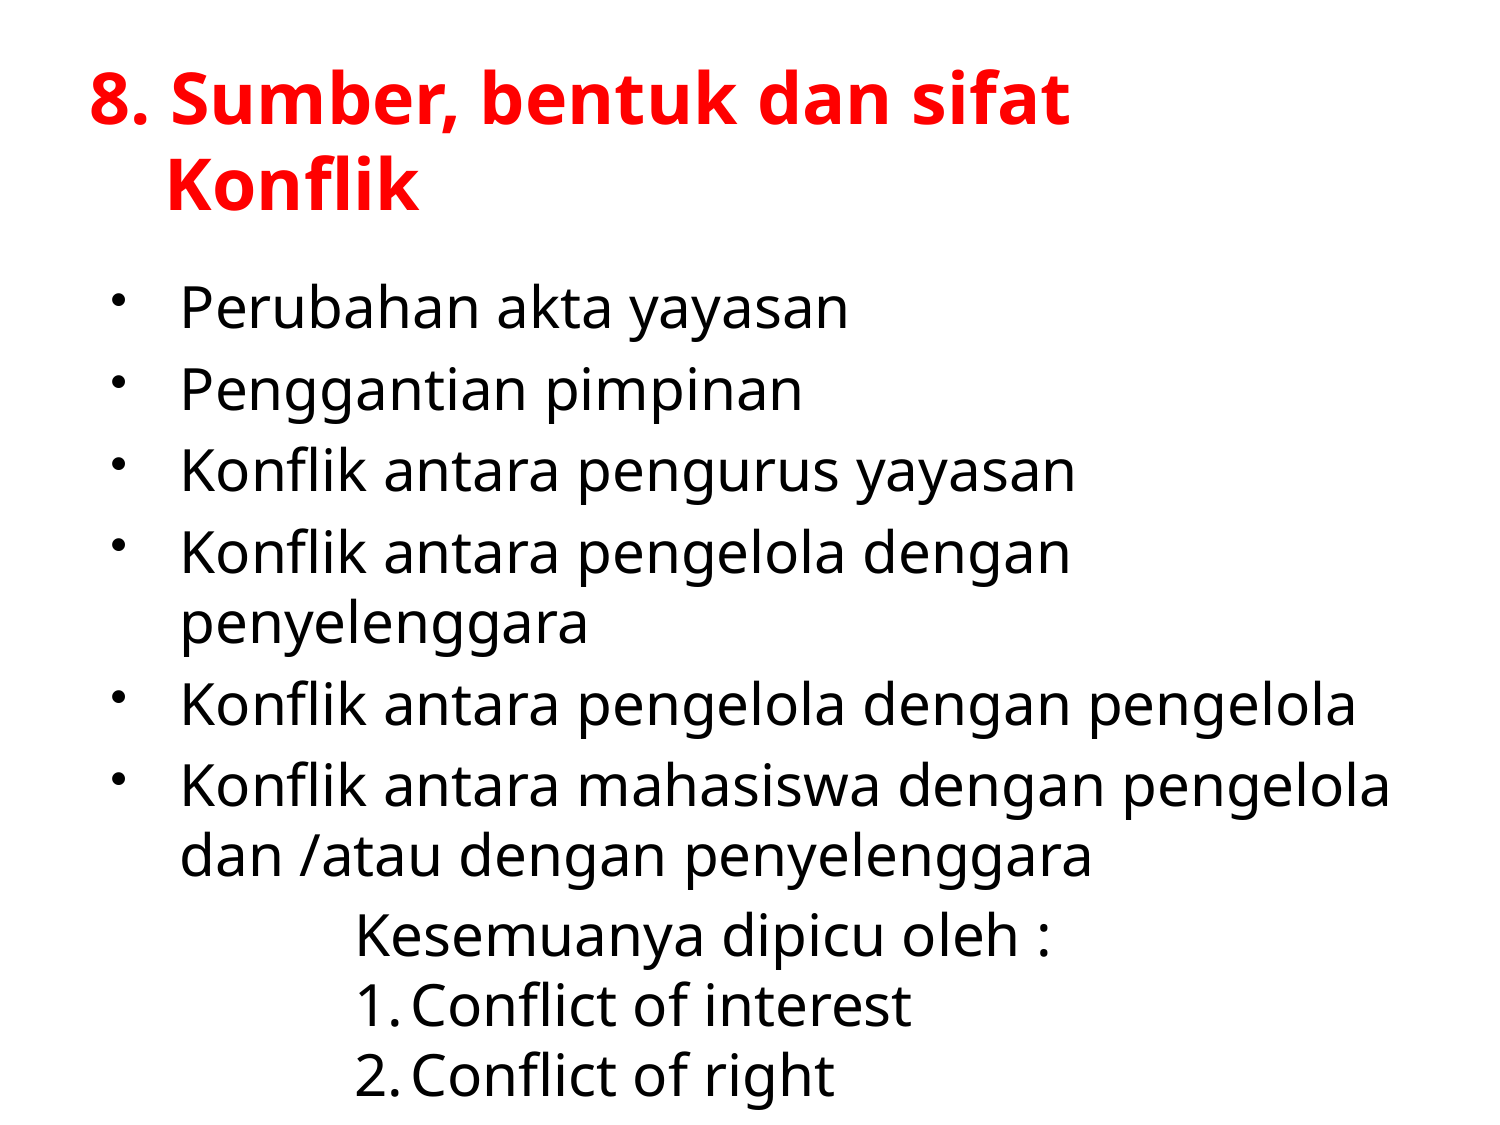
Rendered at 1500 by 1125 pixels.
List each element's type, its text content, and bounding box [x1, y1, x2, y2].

list Perubahan akta yayasan Penggantian pimpinan Konflik antara pengurus yayasan Konflik antara pengelola dengan penyelenggara Konflik antara pengelola dengan pengelola Konflik antara mahasiswa dengan pengelola dan /atau dengan penyelenggara [75, 262, 1425, 1035]
title 8. Sumber, bentuk dan sifat Konflik [75, 45, 1425, 233]
text_box Kesemuanya dipicu oleh : Conflict of interest Conflict of right [339, 890, 1125, 1116]
